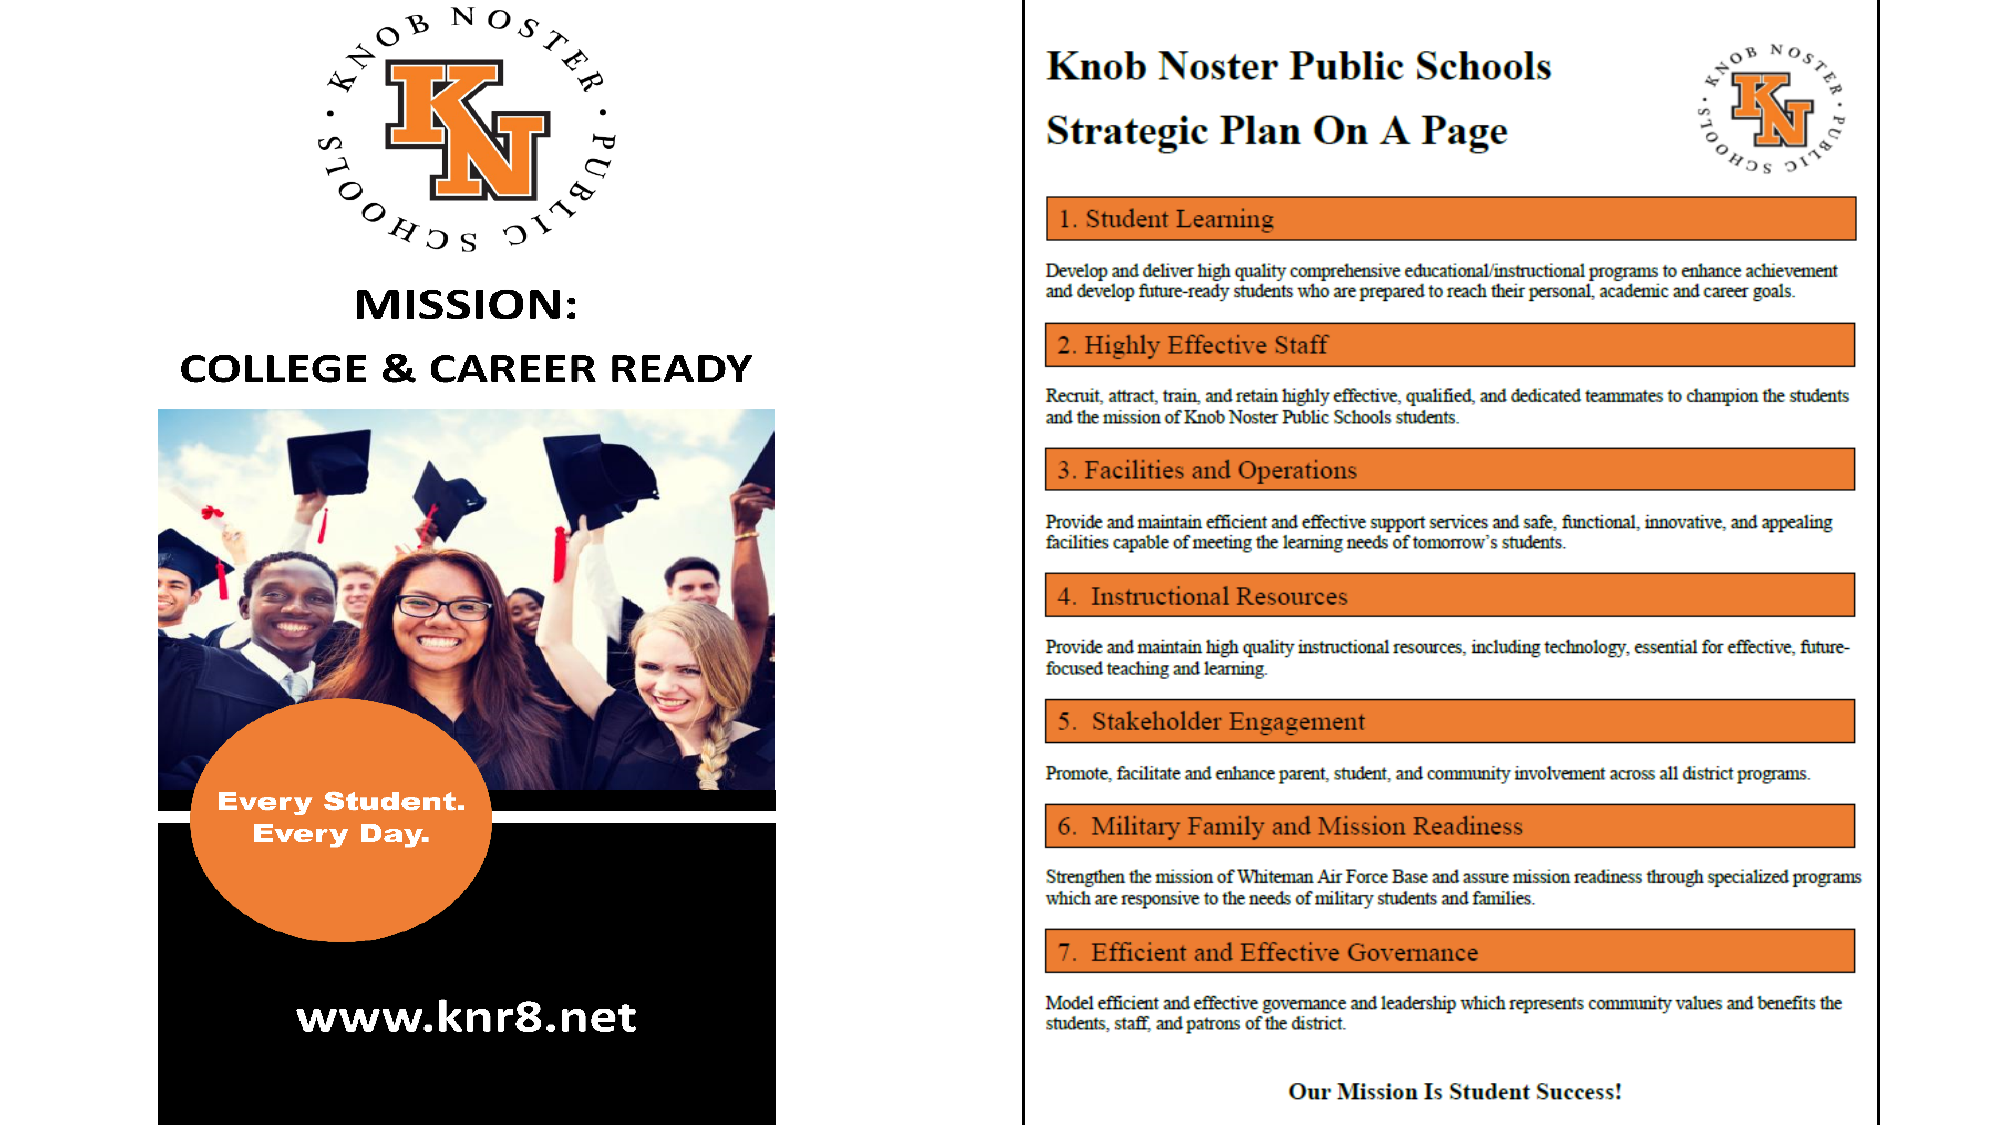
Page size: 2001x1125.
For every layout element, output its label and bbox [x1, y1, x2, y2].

picture [1024, 0, 1877, 1125]
picture [156, 0, 785, 1125]
